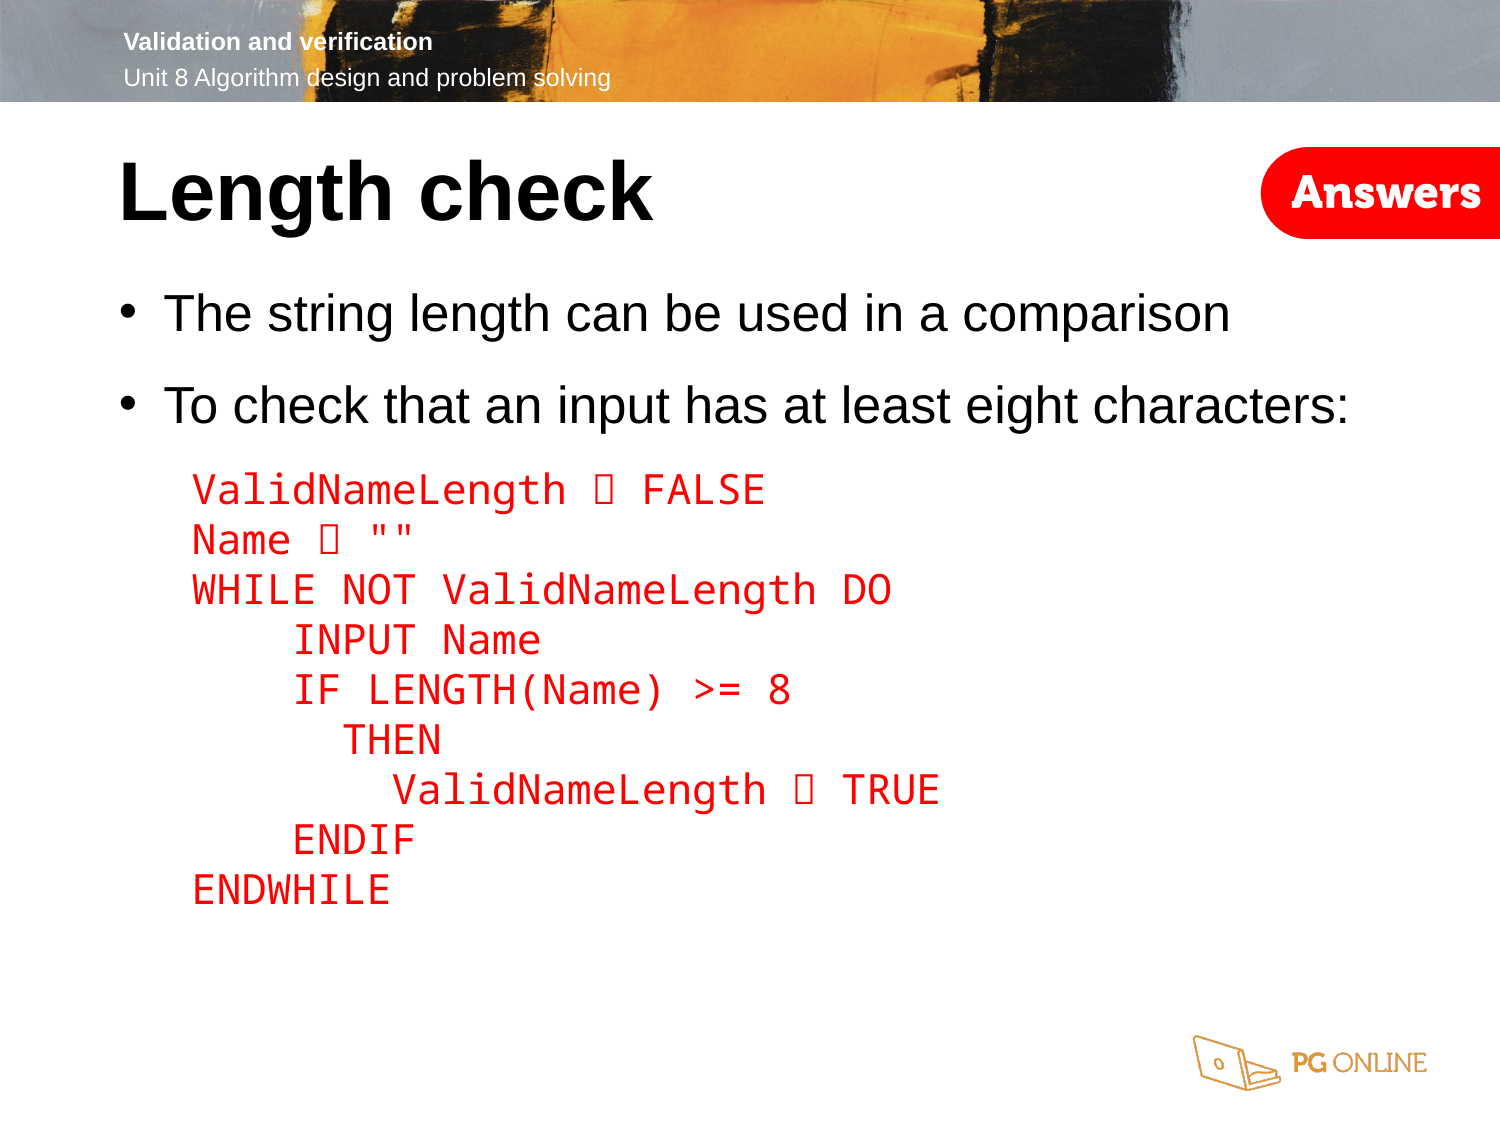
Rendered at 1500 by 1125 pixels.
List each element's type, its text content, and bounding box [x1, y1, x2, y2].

picture [1260, 147, 1500, 239]
list Length check [118, 148, 1401, 259]
list The string length can be used in a comparison To check that an input has at least eight characters: ValidNameLength  FALSE Name  "" WHILE NOT ValidNameLength DO INPUT Name IF LENGTH(Name) >= 8 THEN ValidNameLength  TRUE ENDIF ENDWHILE [118, 279, 1398, 847]
picture [1192, 1035, 1427, 1091]
picture [0, 0, 1500, 102]
